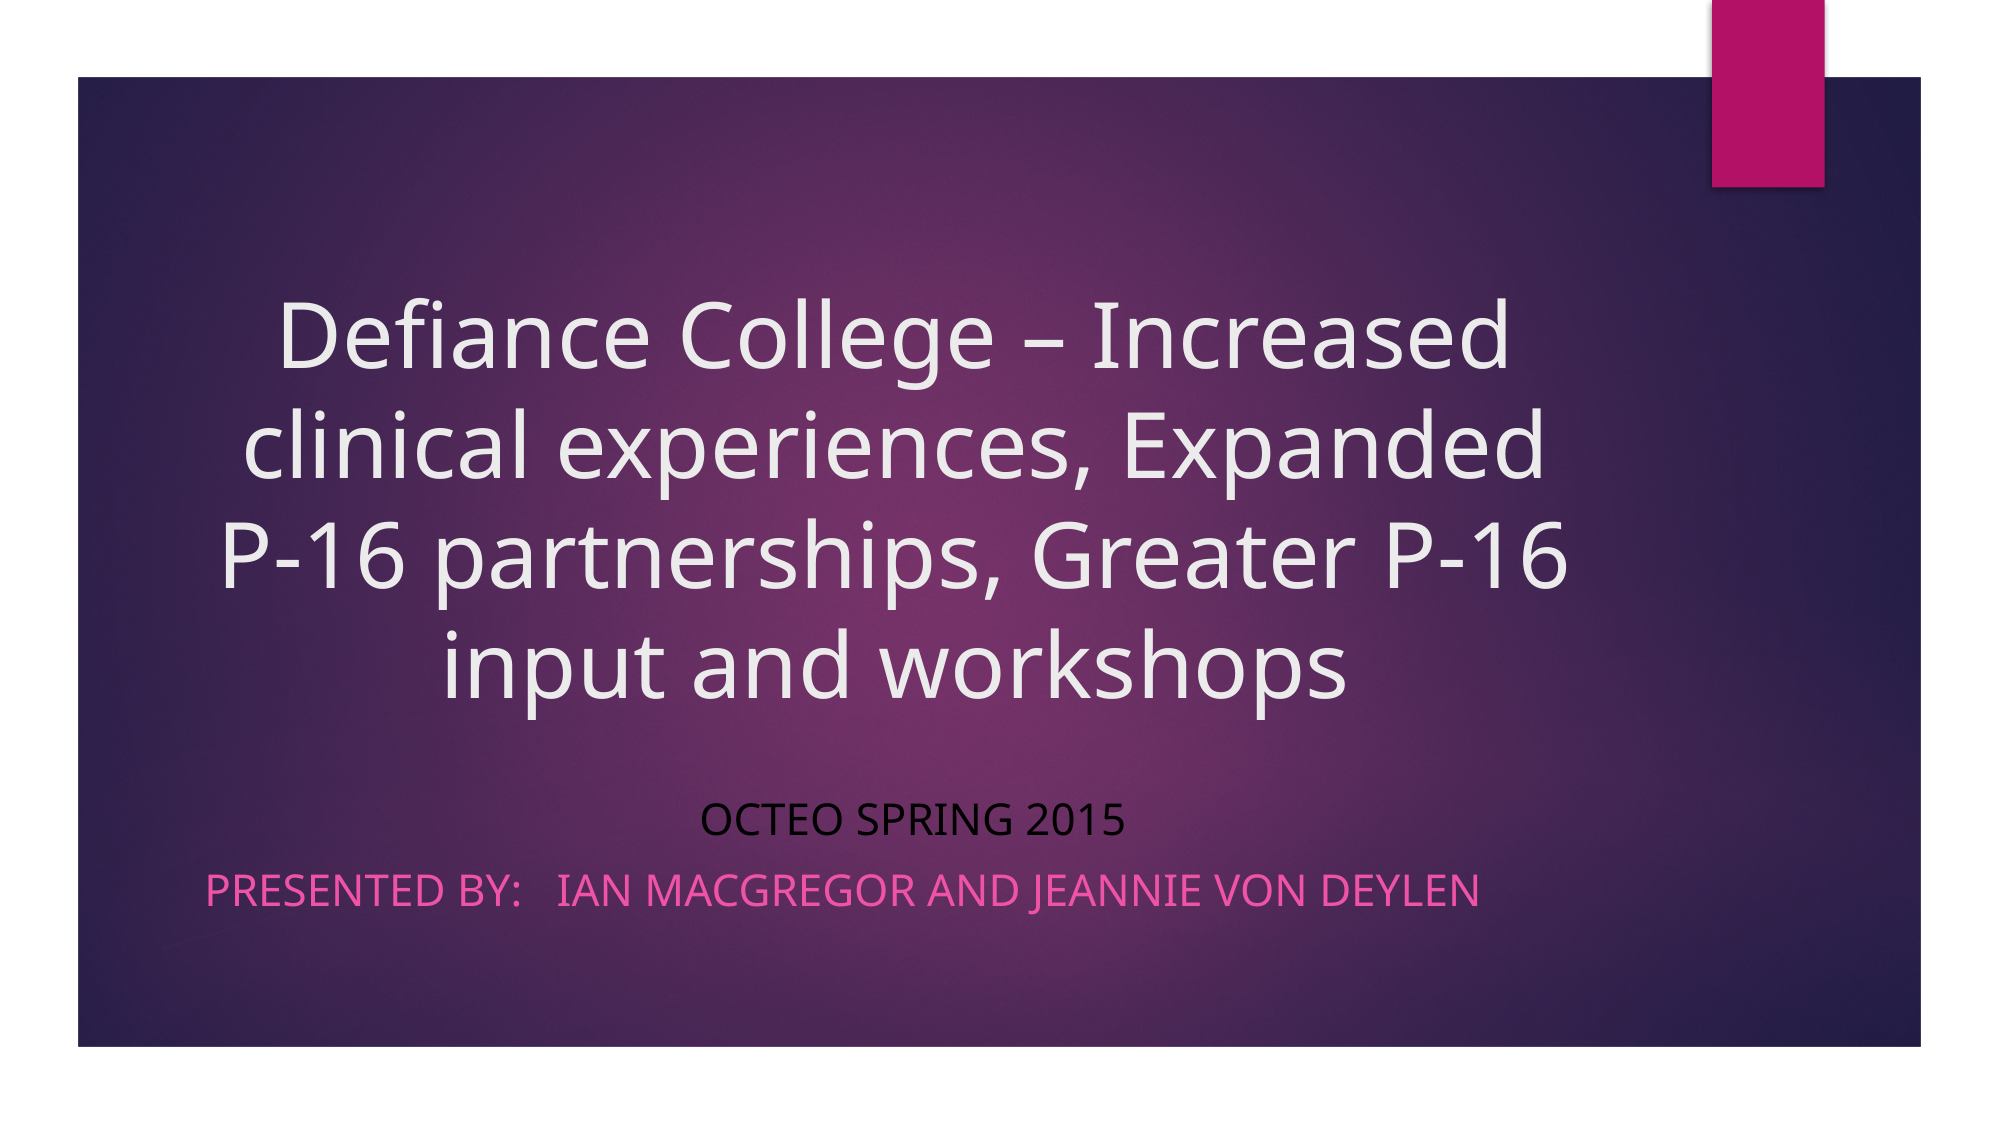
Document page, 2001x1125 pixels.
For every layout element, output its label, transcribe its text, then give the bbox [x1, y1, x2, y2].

subtitle OCTEO Spring 2015 Presented by: Ian Macgregor and Jeannie Von Deylen [189, 783, 1638, 925]
title Defiance College – Increased clinical experiences, Expanded P-16 partnerships, Greater P-16 input and workshops [189, 135, 1602, 724]
